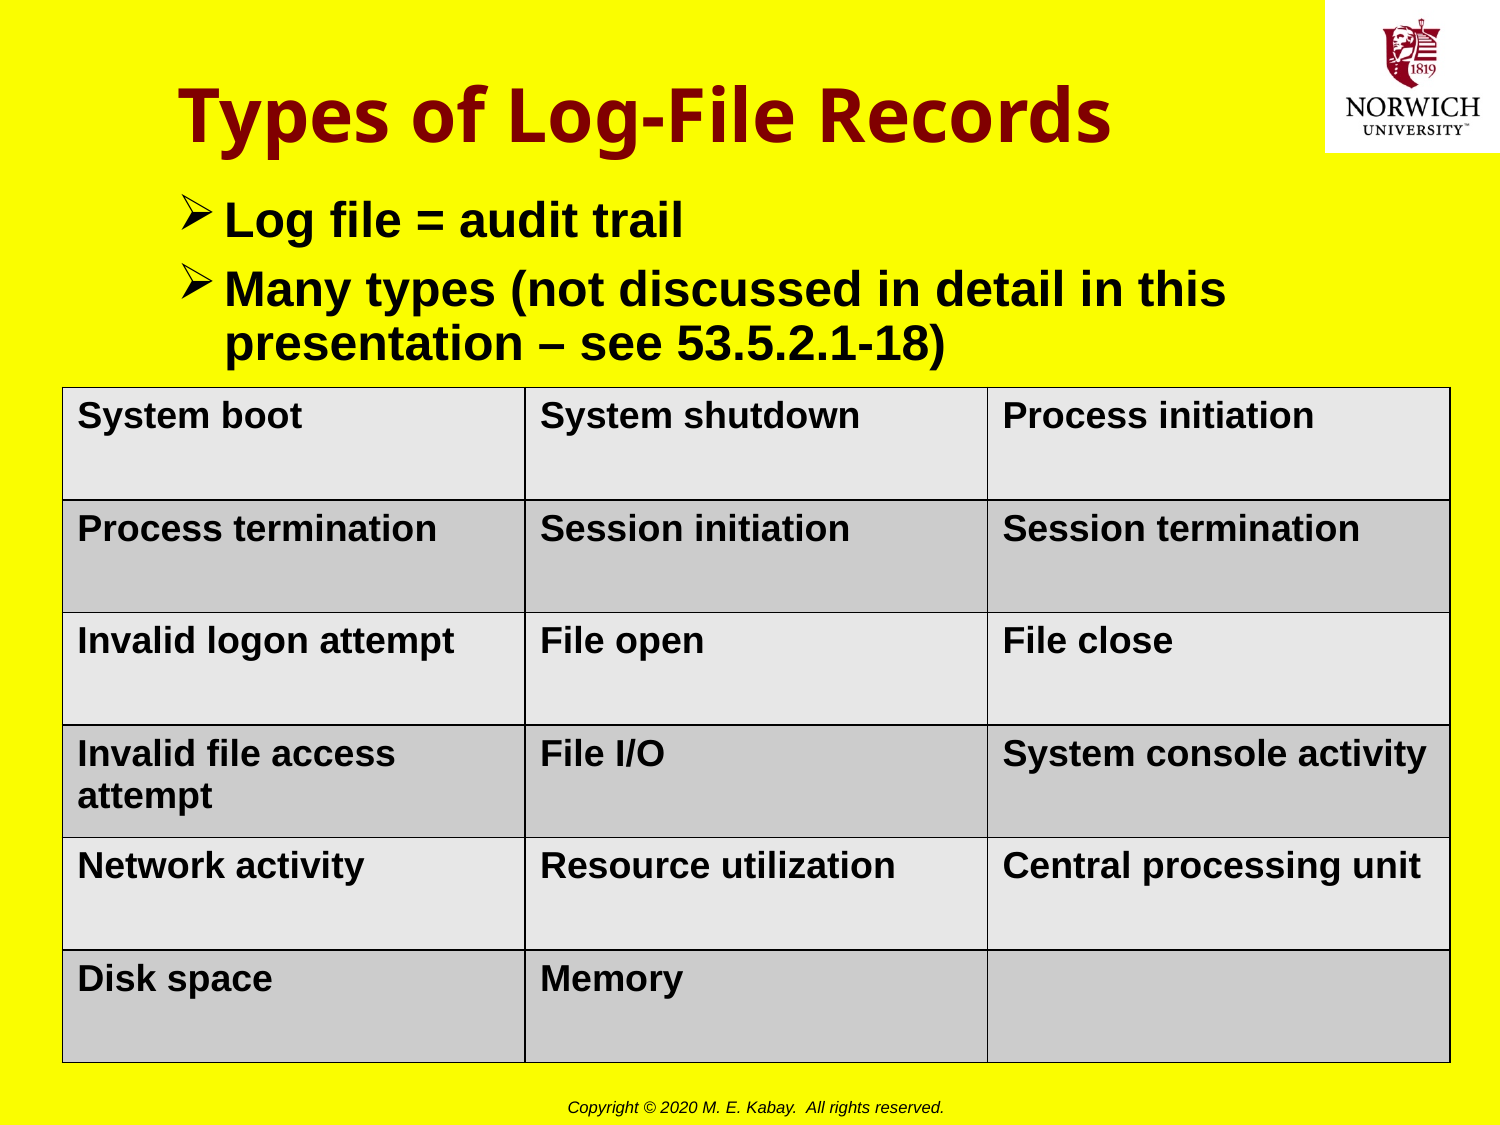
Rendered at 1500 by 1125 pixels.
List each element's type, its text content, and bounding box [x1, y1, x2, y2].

table_cell File close [988, 613, 1449, 724]
table_cell File I/O [526, 726, 987, 837]
table_cell Network activity [63, 838, 524, 949]
title Types of Log-File Records [161, 24, 1339, 186]
table_cell Invalid logon attempt [63, 613, 524, 724]
picture [1325, 0, 1500, 153]
table_cell Memory [526, 951, 987, 1062]
table_cell Central processing unit [988, 838, 1449, 949]
table_cell Session termination [988, 501, 1449, 612]
table_cell Process termination [63, 501, 524, 612]
table_cell File open [526, 613, 987, 724]
table_cell Resource utilization [526, 838, 987, 949]
table_cell Invalid file access attempt [63, 726, 524, 837]
table_cell Session initiation [526, 501, 987, 612]
table_header System boot [63, 388, 524, 499]
table_cell [988, 951, 1449, 1062]
table_header System shutdown [526, 388, 987, 499]
table_cell System console activity [988, 726, 1449, 837]
table_header Process initiation [988, 388, 1449, 499]
list Log file = audit trail Many types (not discussed in detail in this presentation – see 53.5.2.1-18) [161, 186, 1339, 387]
table_cell Disk space [63, 951, 524, 1062]
